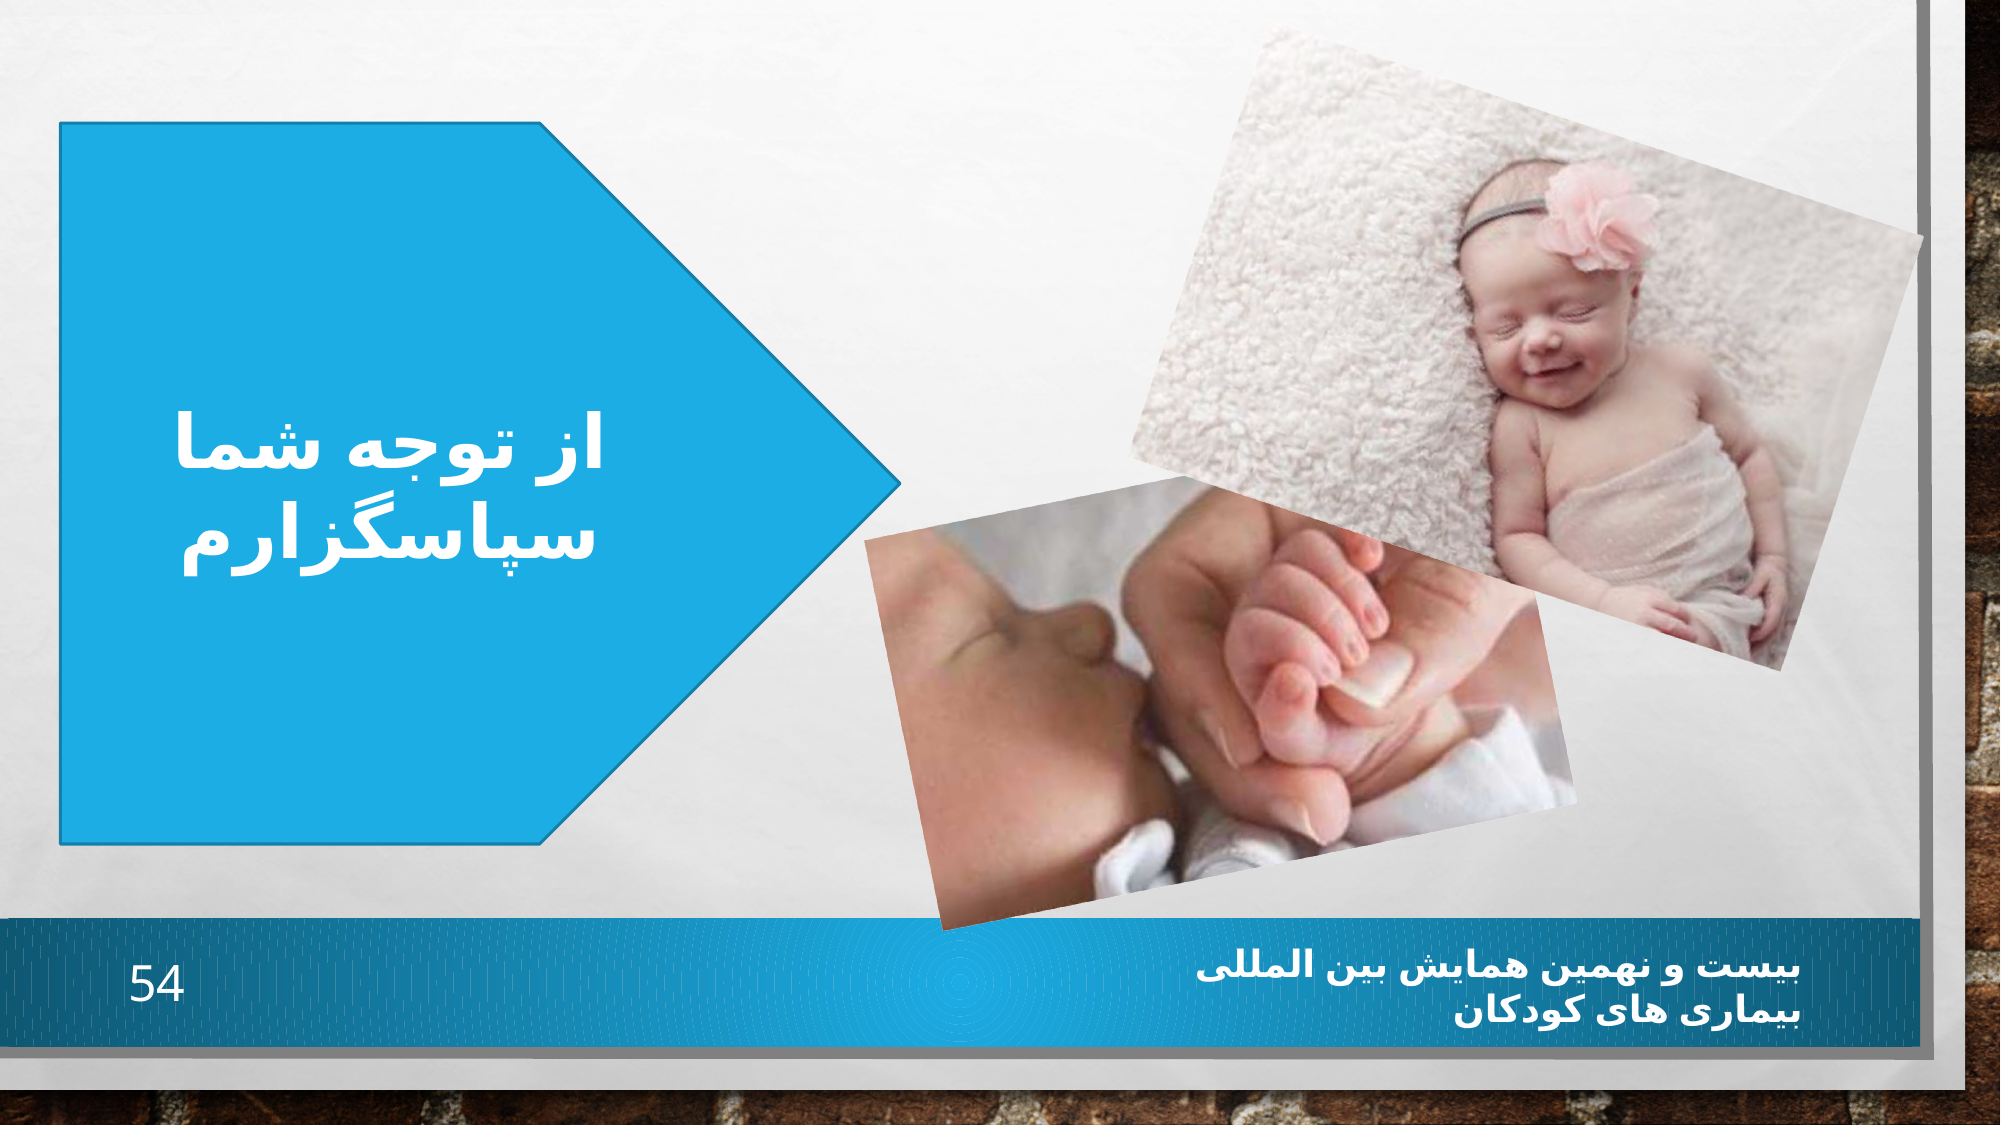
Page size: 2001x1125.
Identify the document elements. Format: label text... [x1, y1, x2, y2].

slide_number بیست و نهمین همایش بین المللی بیماری های کودکان [1110, 944, 1819, 1027]
text_box از توجه شما سپاسگزارم [58, 121, 895, 846]
slide_number 54 [82, 944, 231, 1027]
picture [0, 0, 2000, 1125]
picture [865, 22, 1923, 930]
